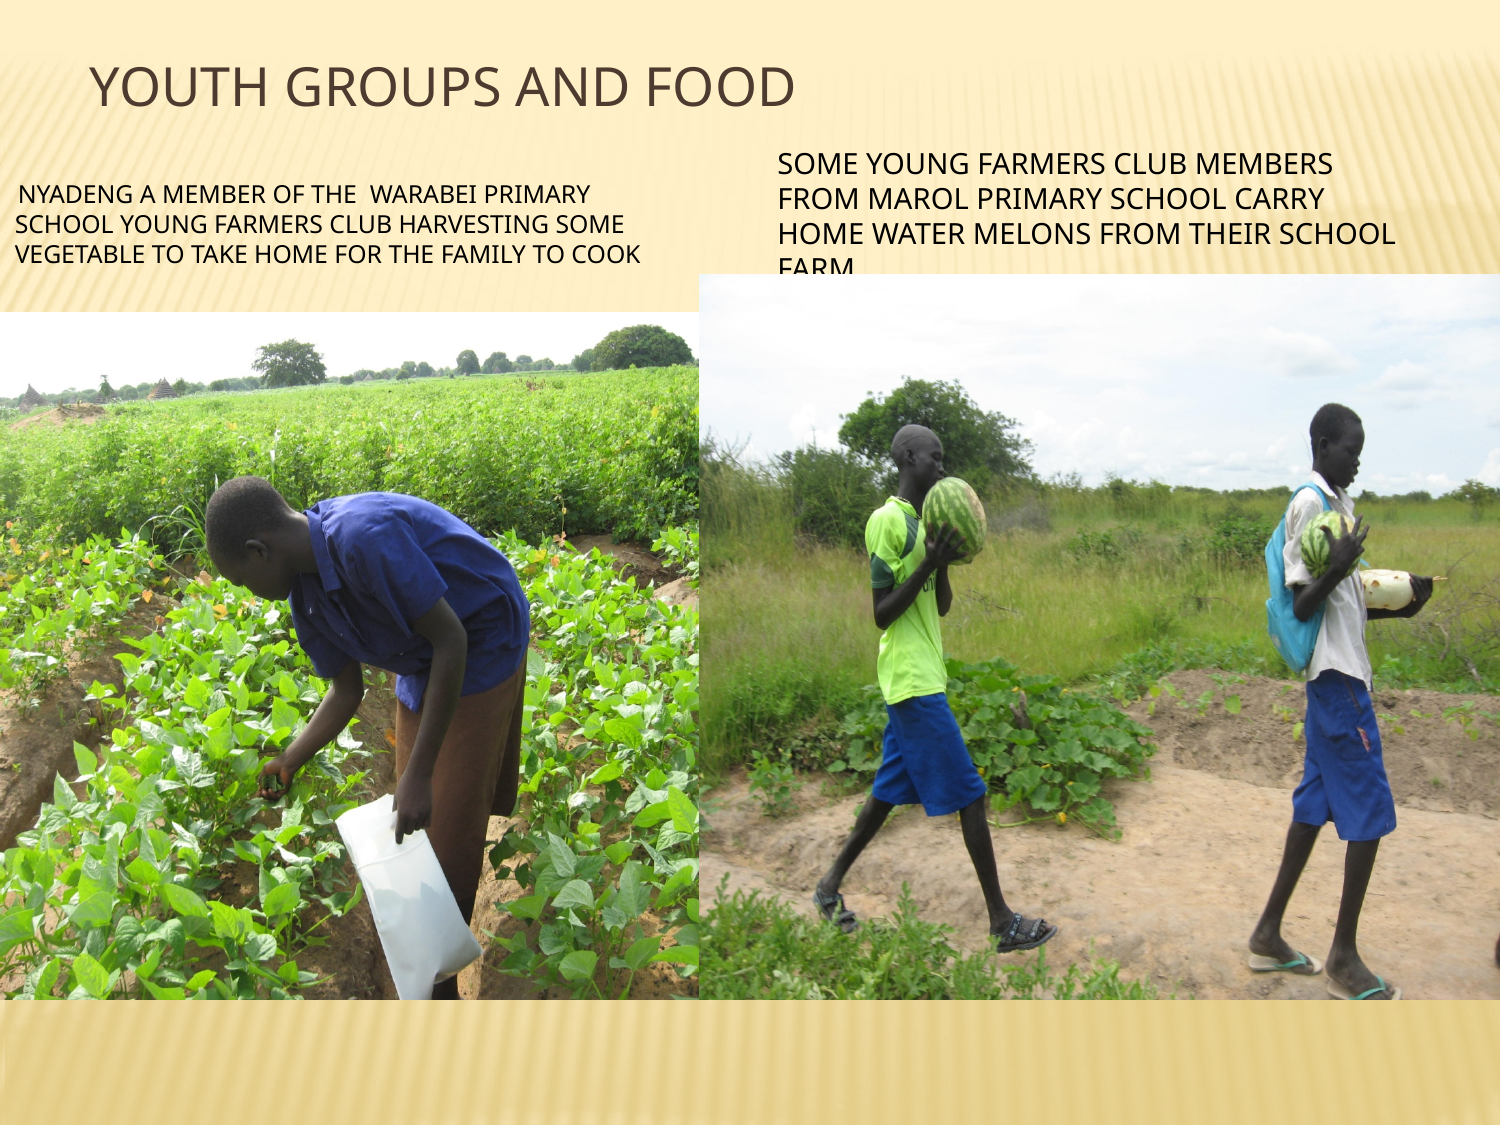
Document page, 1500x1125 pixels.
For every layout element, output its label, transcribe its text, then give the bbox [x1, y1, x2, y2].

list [0, 312, 689, 1001]
list Nyadeng a member of the Warabei primary school Young Farmers club harvesting some vegetable to take home for the family to cook [0, 137, 688, 288]
list Some Young farmers club members from Marol primary school carry home water melons from their school farm [762, 162, 1426, 268]
title Youth Groups and Food [75, 45, 1425, 125]
picture [699, 274, 1500, 1001]
